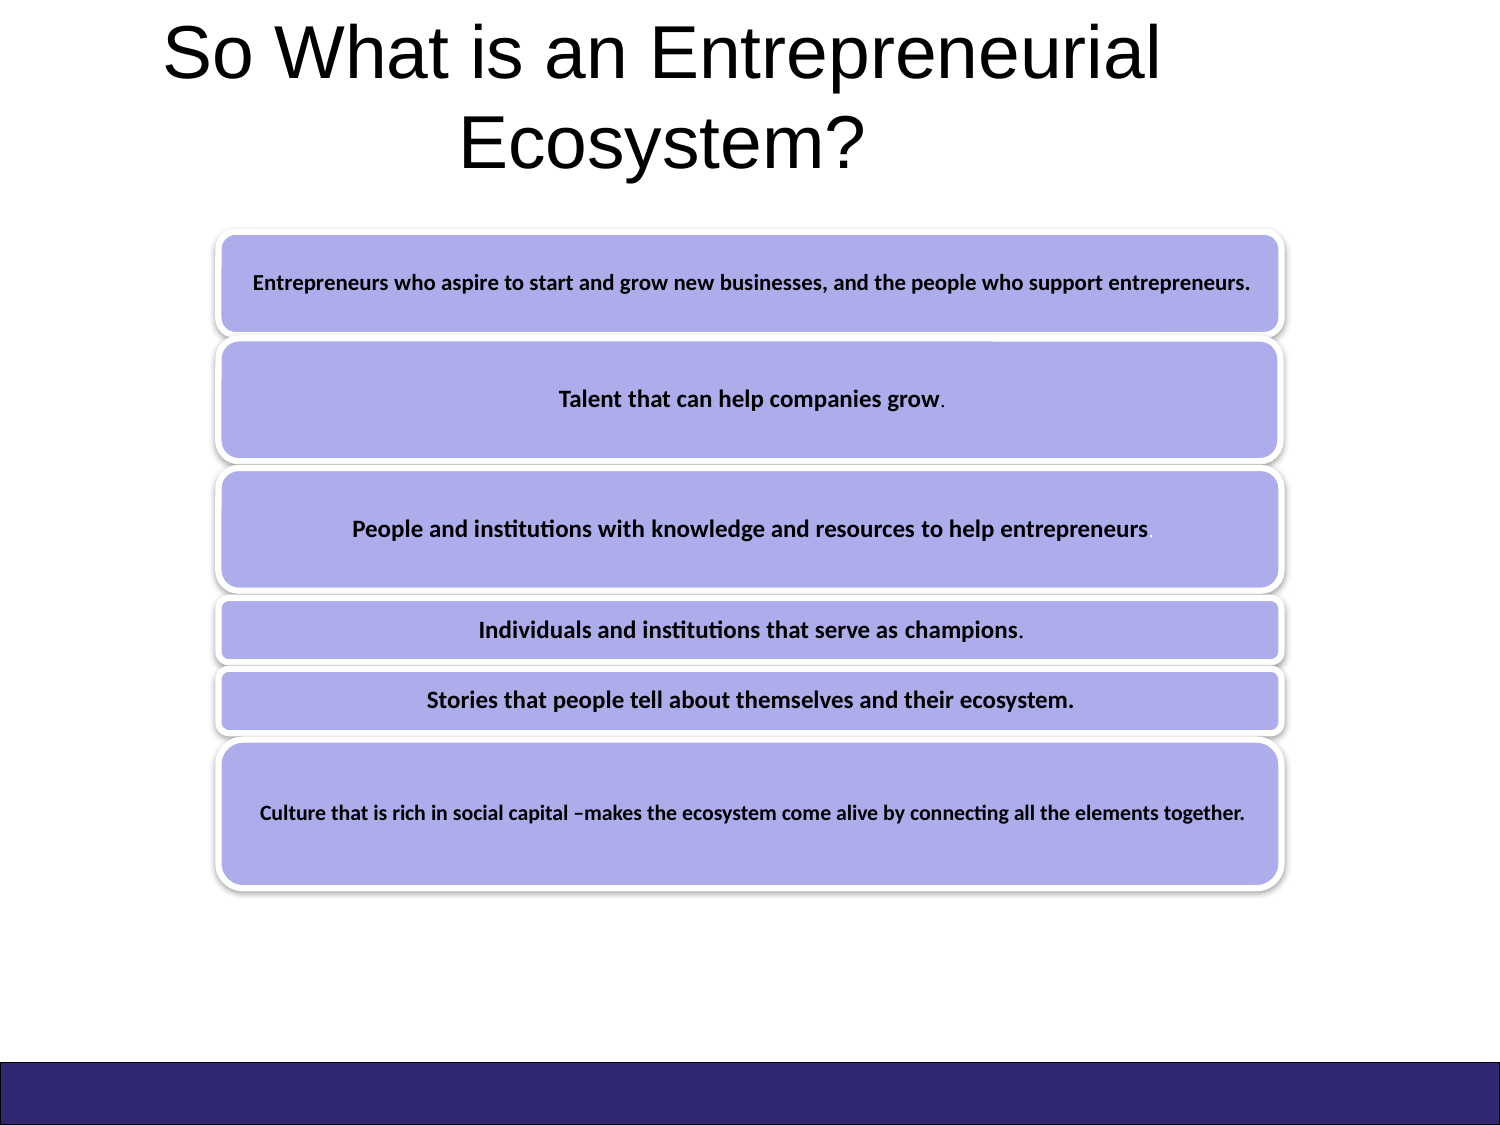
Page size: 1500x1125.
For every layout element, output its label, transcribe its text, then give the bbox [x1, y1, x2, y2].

title So What is an Entrepreneurial Ecosystem? [24, 0, 1300, 188]
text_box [218, 213, 1282, 912]
